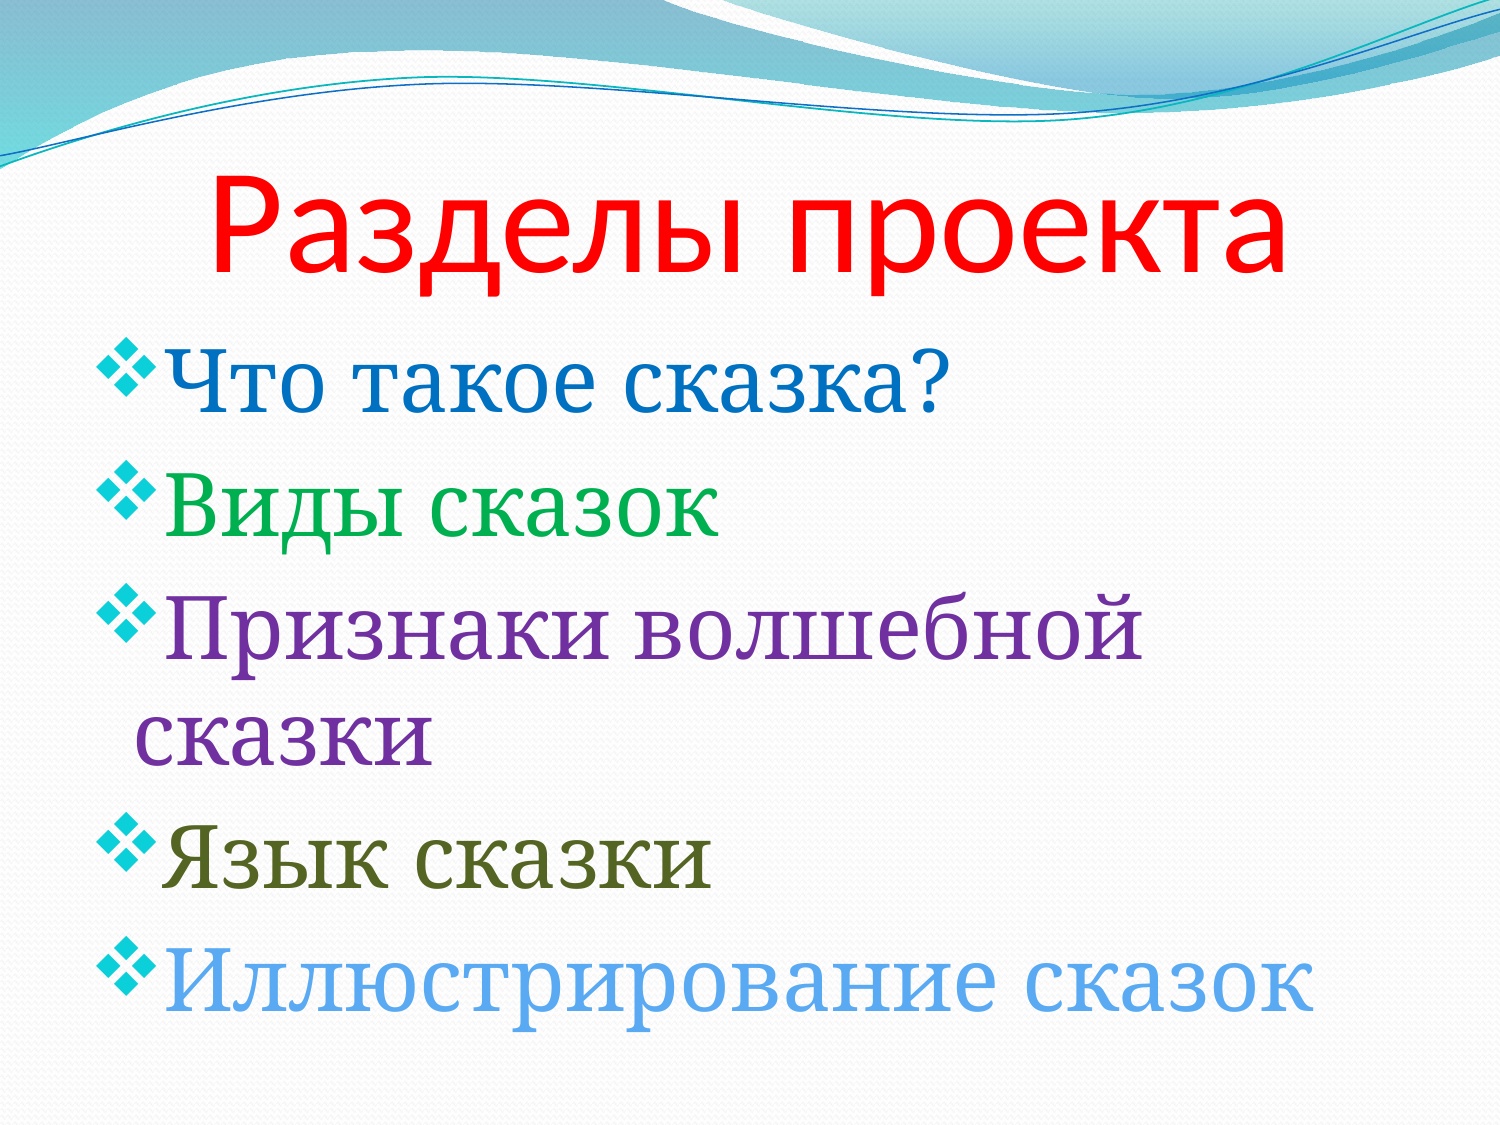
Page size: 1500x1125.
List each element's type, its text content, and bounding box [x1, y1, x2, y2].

title Разделы проекта [75, 115, 1425, 303]
list Что такое сказка? Виды сказок Признаки волшебной сказки Язык сказки Иллюстрирование сказок [75, 317, 1425, 1038]
